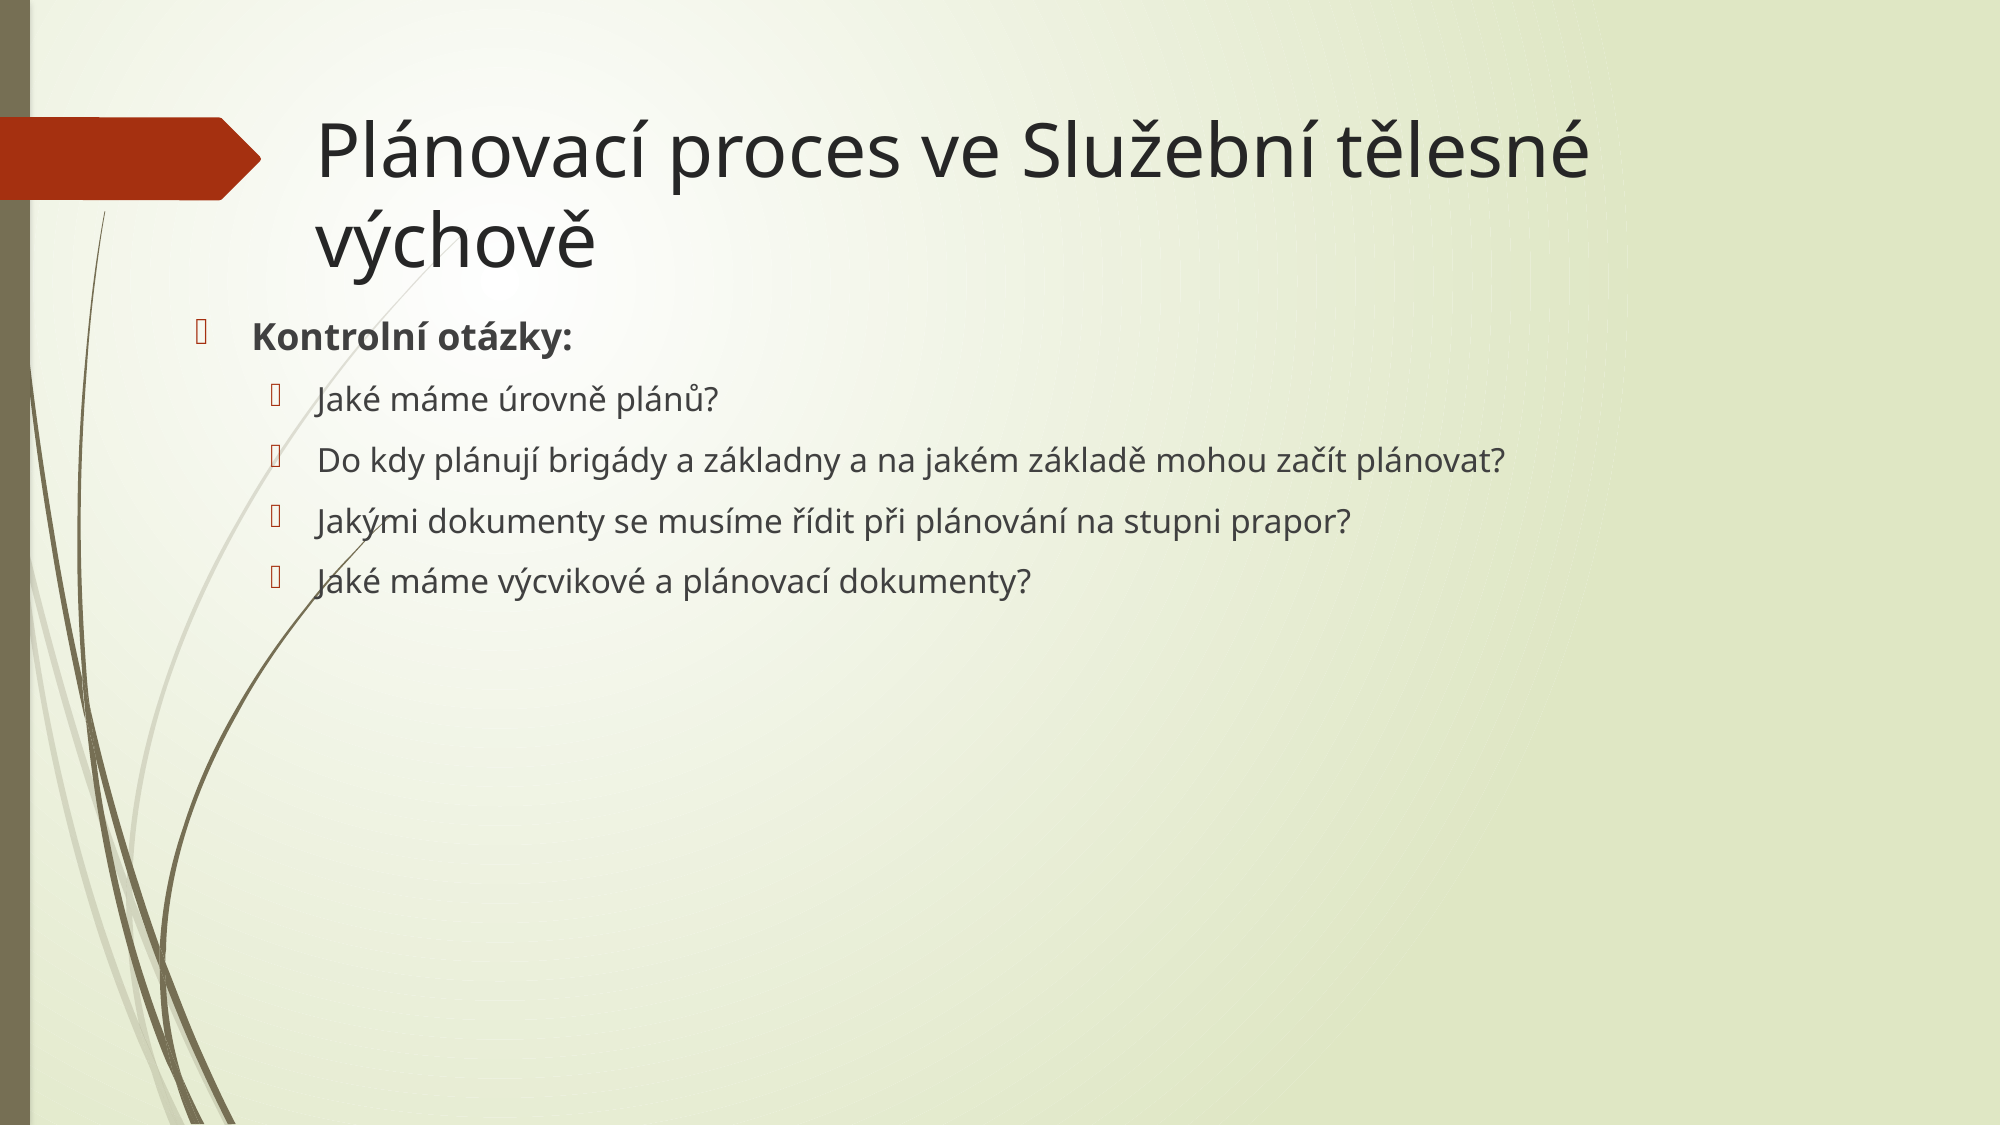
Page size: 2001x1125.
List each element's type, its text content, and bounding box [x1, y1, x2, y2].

title Plánovací proces ve Služební tělesné výchově [300, 95, 1763, 305]
list Kontrolní otázky: Jaké máme úrovně plánů? Do kdy plánují brigády a základny a na jakém základě mohou začít plánovat? Jakými dokumenty se musíme řídit při plánování na stupni prapor? Jaké máme výcvikové a plánovací dokumenty? [180, 305, 1830, 1061]
